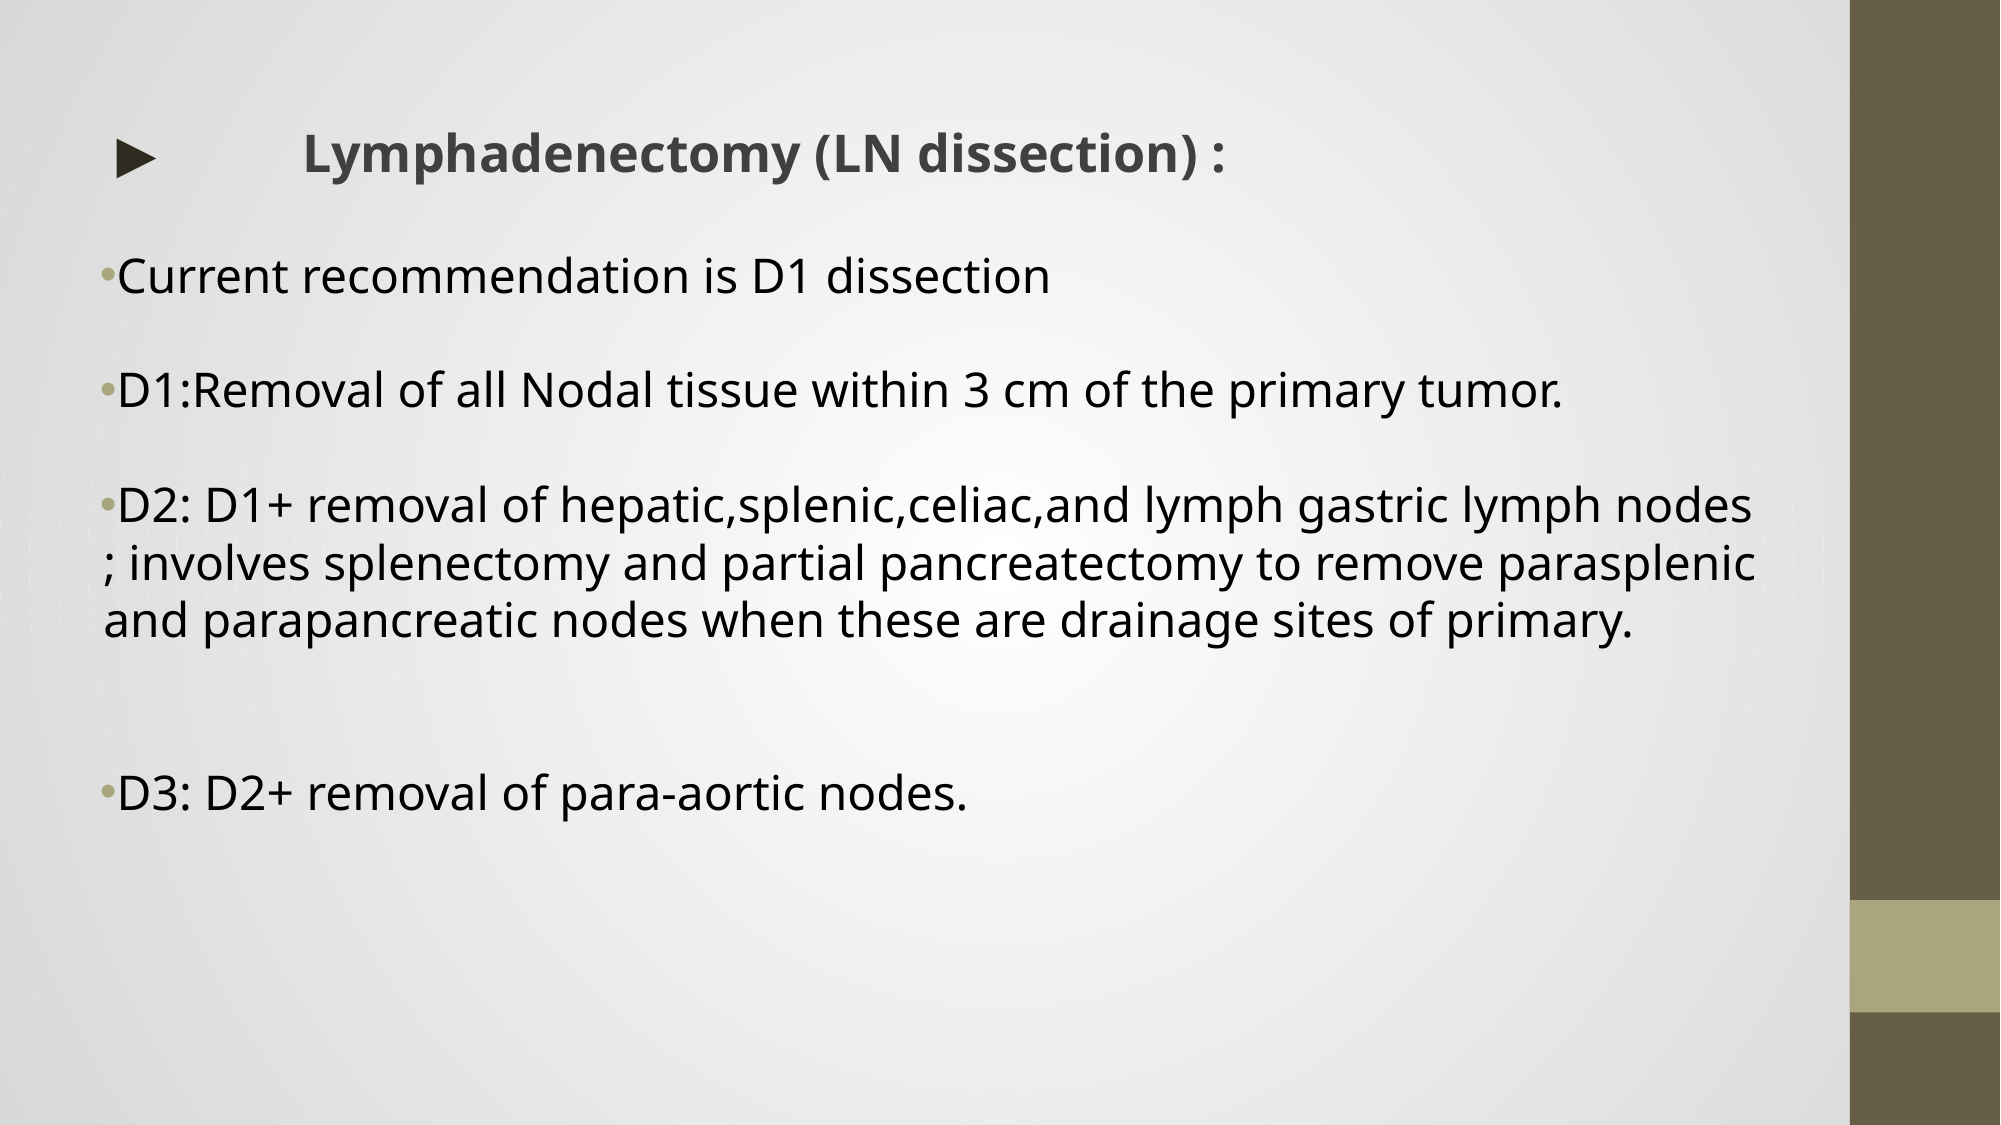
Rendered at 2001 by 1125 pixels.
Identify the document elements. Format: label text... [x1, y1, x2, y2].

list Current recommendation is D1 dissection D1:Removal of all Nodal tissue within 3 cm of the primary tumor. D2: D1+ removal of hepatic,splenic,celiac,and lymph gastric lymph nodes ; involves splenectomy and partial pancreatectomy to remove parasplenic and parapancreatic nodes when these are drainage sites of primary. D3: D2+ removal of para-aortic nodes. [99, 244, 1768, 1098]
title ▶ Lymphadenectomy (LN dissection) : [114, 87, 1255, 217]
